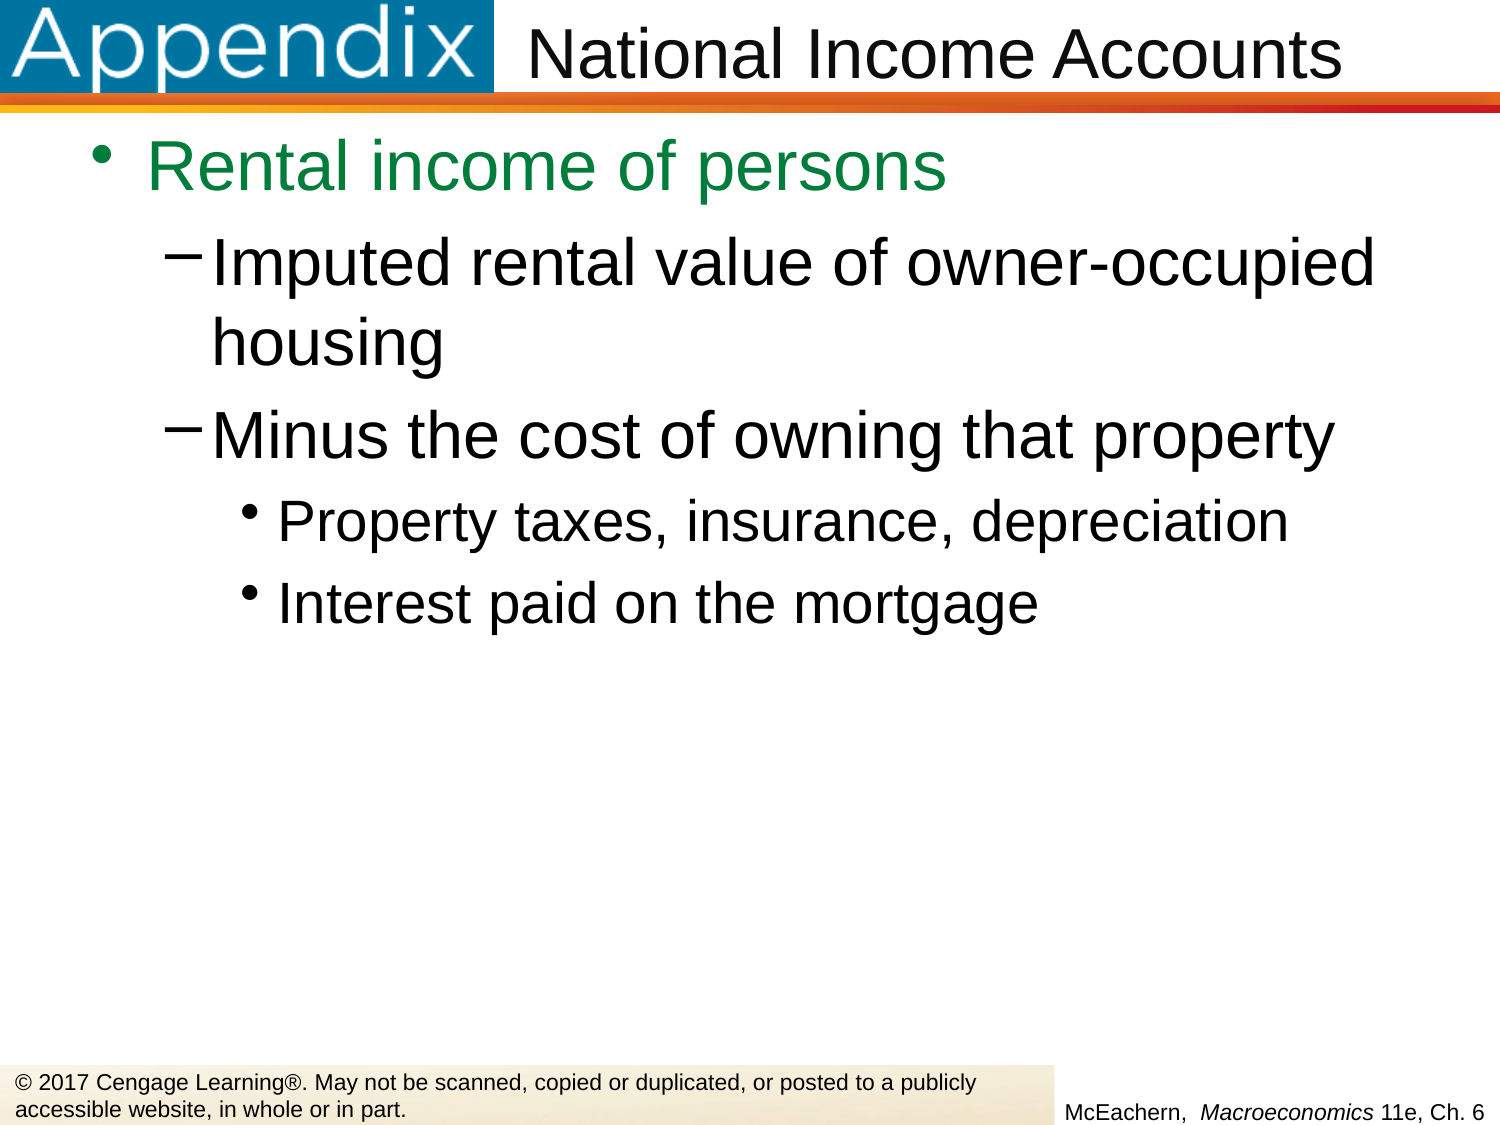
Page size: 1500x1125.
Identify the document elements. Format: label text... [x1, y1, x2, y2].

picture [281, 24, 323, 76]
list Rental income of persons Imputed rental value of owner-occupied housing Minus the cost of owning that property Property taxes, insurance, depreciation Interest paid on the mortgage [75, 112, 1447, 1050]
picture [337, 24, 371, 78]
picture [12, 8, 79, 76]
picture [0, 24, 1500, 113]
picture [219, 24, 265, 78]
footer © 2017 Cengage Learning®. May not be scanned, copied or duplicated, or posted to a publicly accessible website, in whole or in part. [0, 1065, 1055, 1125]
title National Income Accounts [371, 0, 1500, 100]
